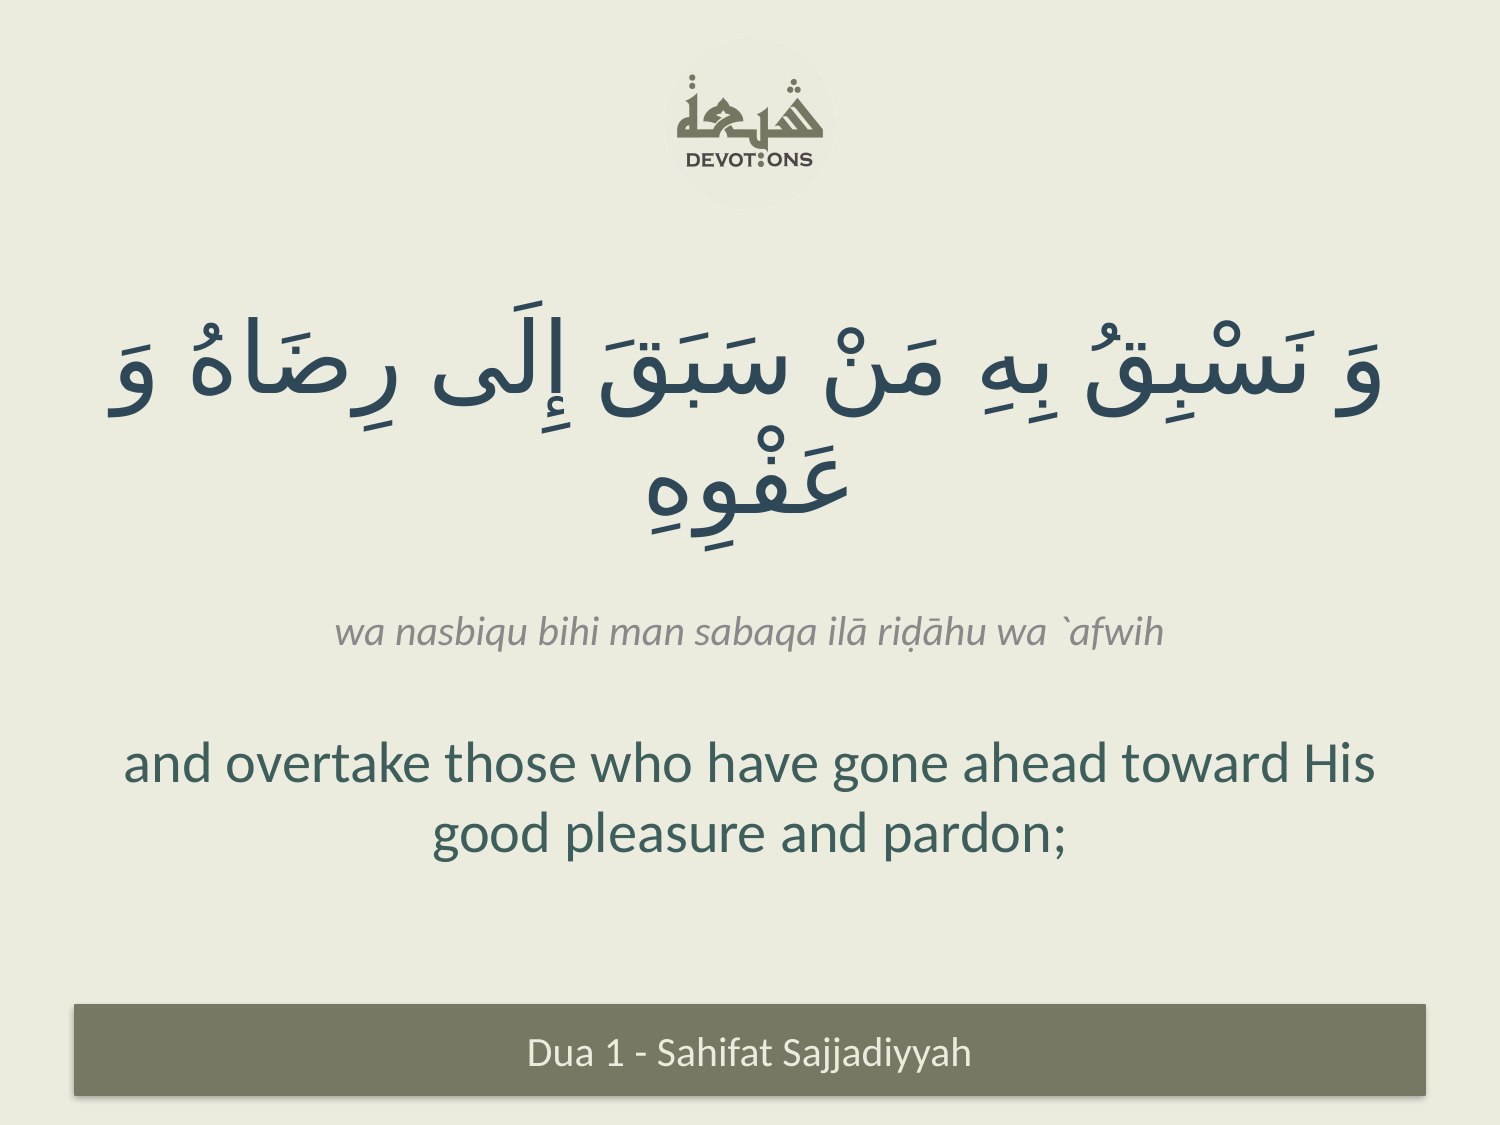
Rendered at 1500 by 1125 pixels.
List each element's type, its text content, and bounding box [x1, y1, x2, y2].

picture [656, 29, 844, 218]
text_box Dua 1 - Sahifat Sajjadiyyah [512, 1017, 988, 1083]
text_box وَ نَسْبِقُ بِهِ مَنْ سَبَقَ إِلَى رِضَاهُ وَ عَفْوِهِ wa nasbiqu bihi man sabaqa ilā riḍāhu wa `afwih and overtake those who have gone ahead toward His good pleasure and pardon; [74, 286, 1425, 871]
text_box [74, 1004, 1426, 1096]
